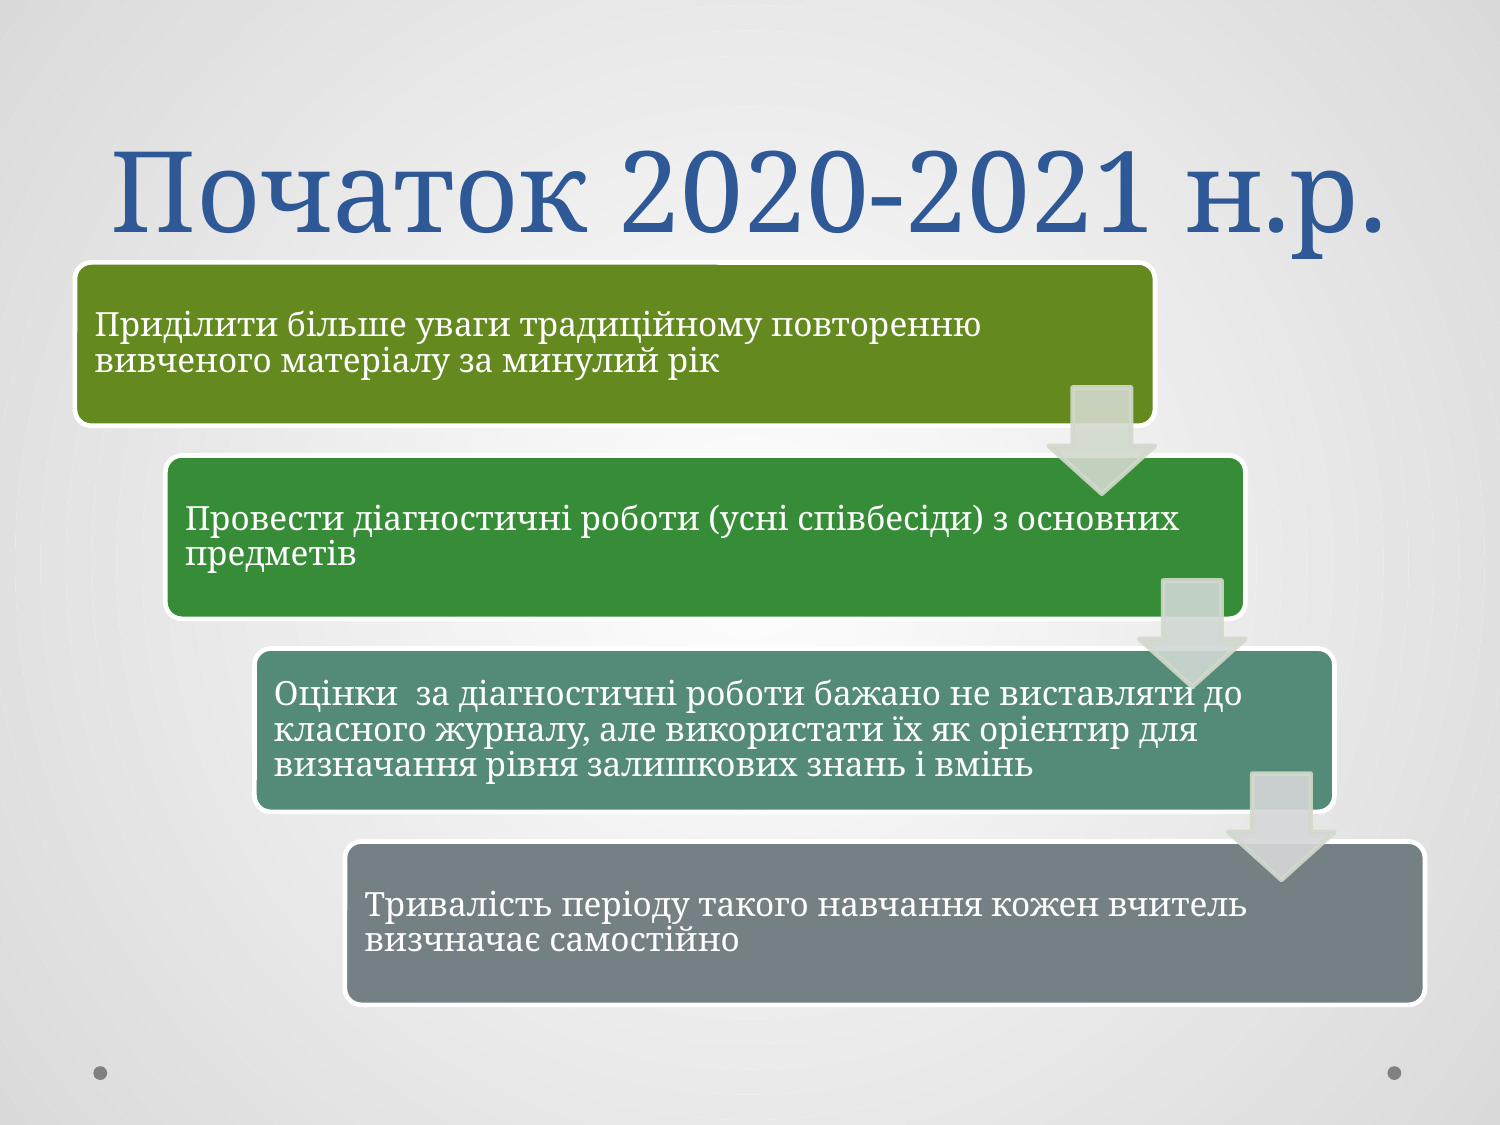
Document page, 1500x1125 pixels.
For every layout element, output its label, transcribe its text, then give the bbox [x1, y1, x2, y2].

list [74, 262, 1426, 1006]
title Початок 2020-2021 н.р. [75, 0, 1425, 261]
